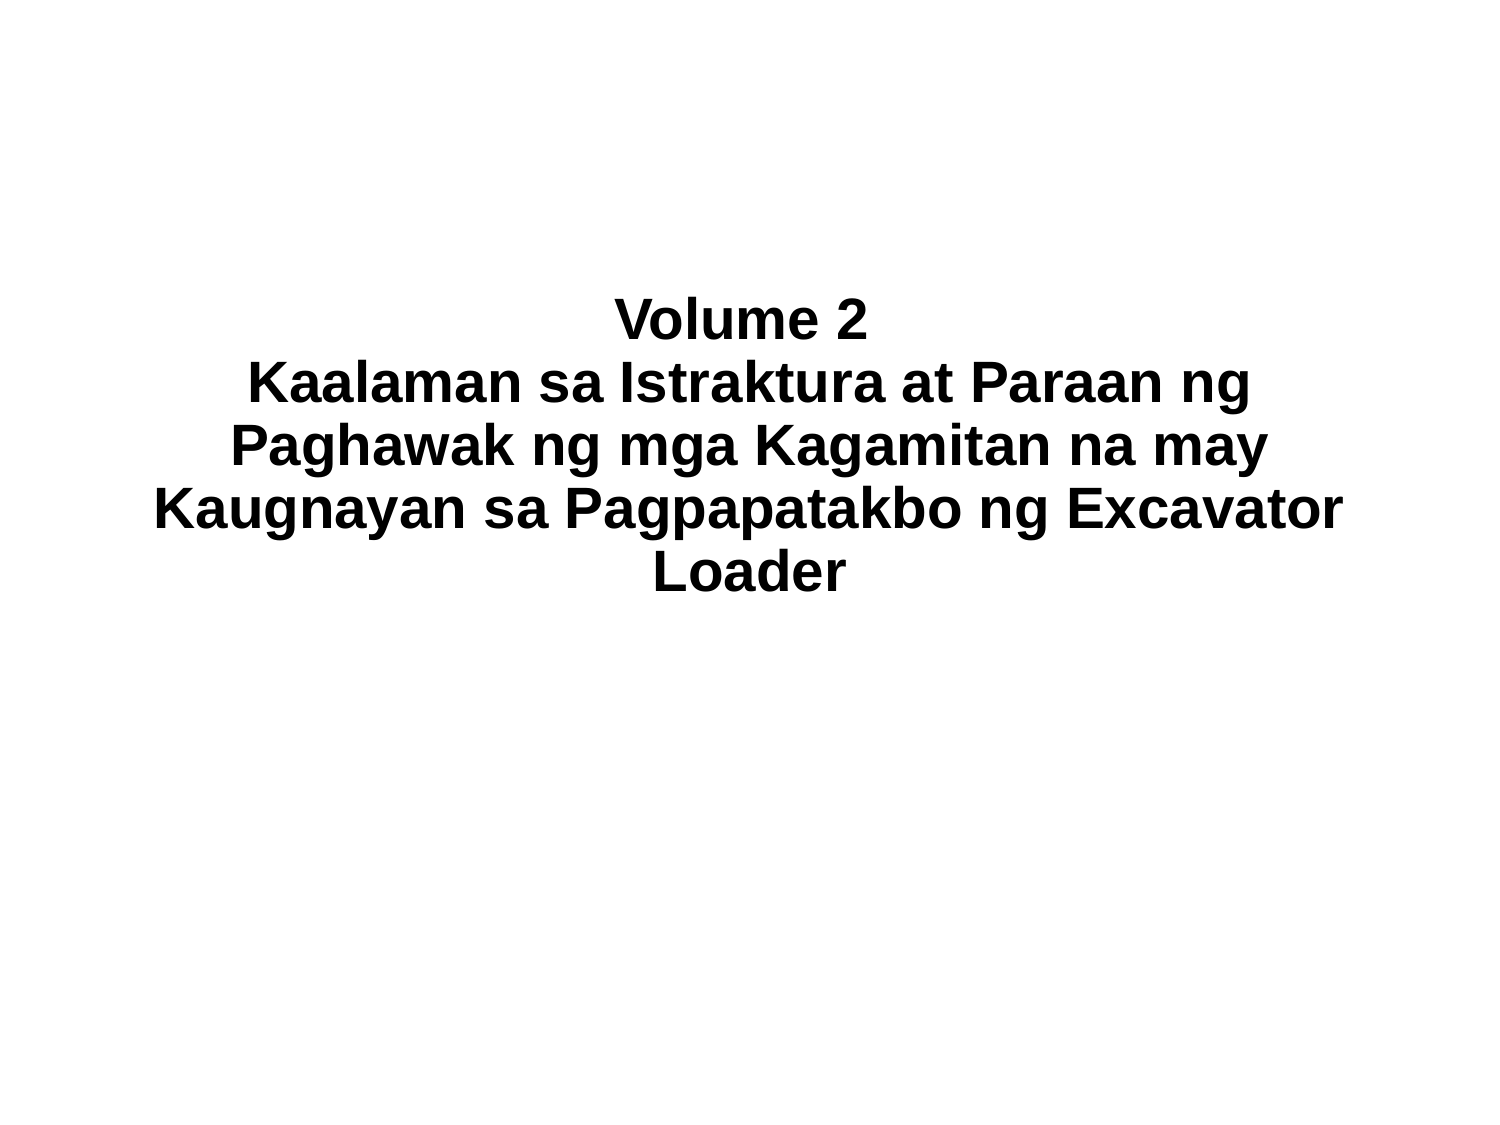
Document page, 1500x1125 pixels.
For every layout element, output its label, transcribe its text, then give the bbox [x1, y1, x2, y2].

title Volume 2 Kaalaman sa Istraktura at Paraan ng Paghawak ng mga Kagamitan na may Kaugnayan sa Pagpapatakbo ng Excavator Loader [112, 513, 1388, 612]
